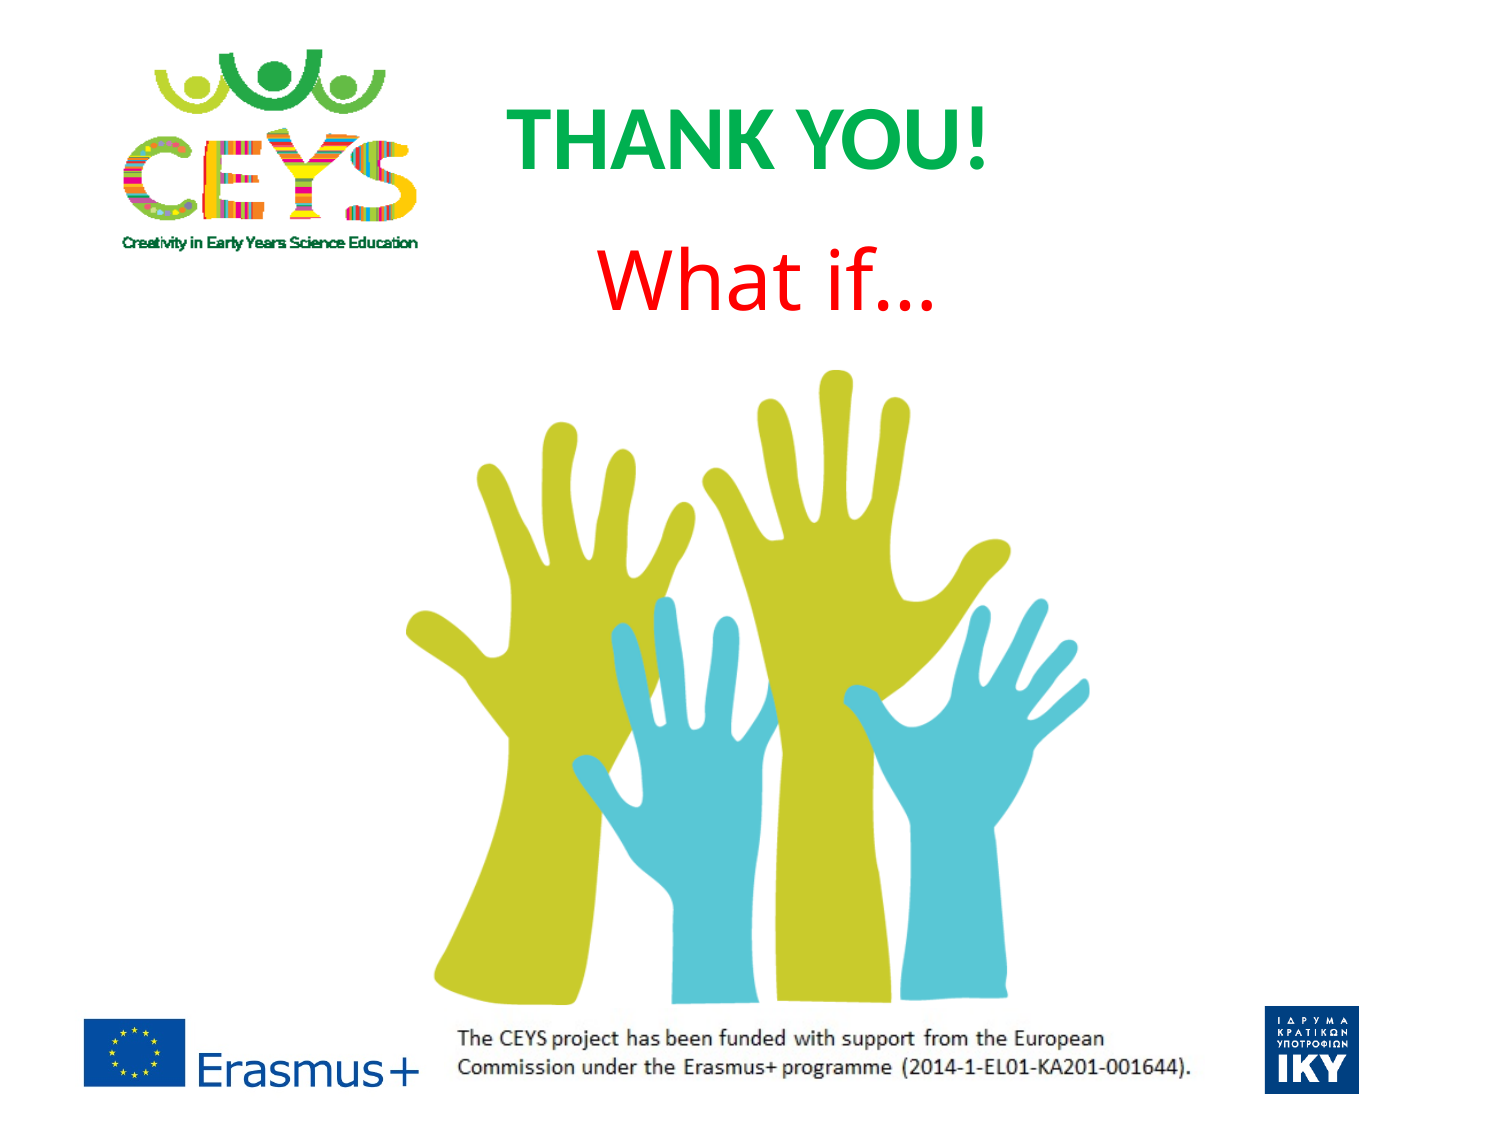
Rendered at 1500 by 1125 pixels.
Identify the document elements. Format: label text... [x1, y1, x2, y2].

text_box What if… [561, 219, 975, 289]
picture [1264, 1005, 1359, 1094]
title THANK YOU! [103, 59, 1397, 206]
picture [64, 290, 1205, 1106]
